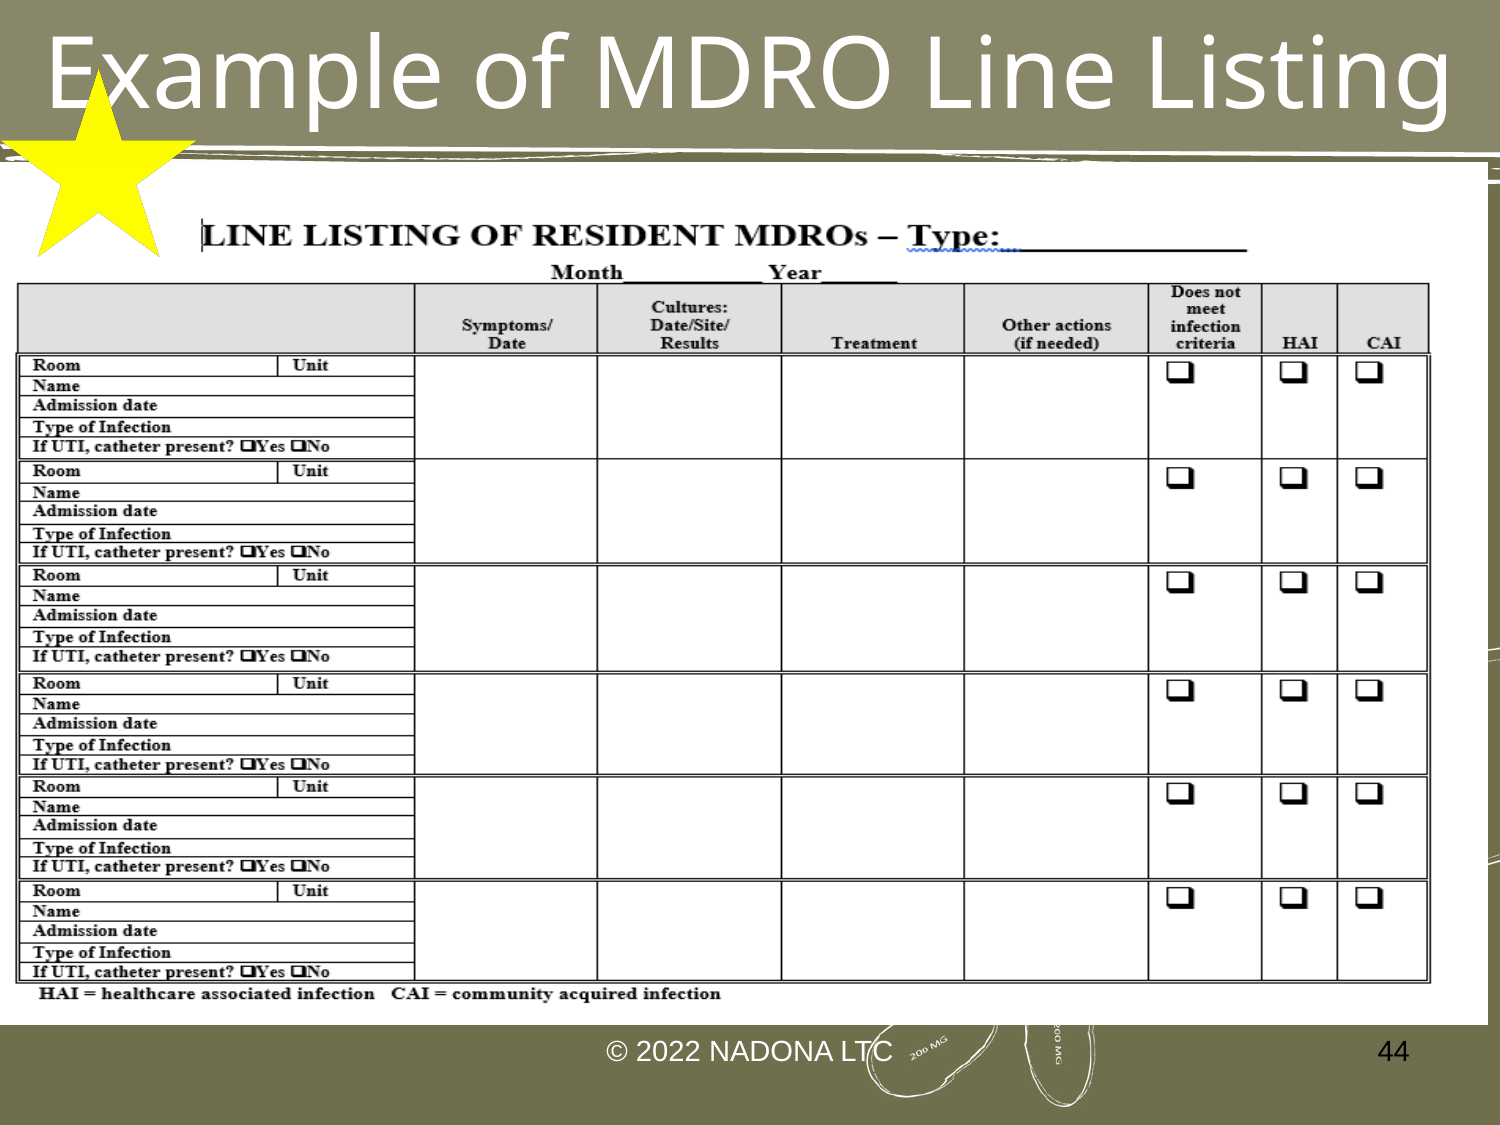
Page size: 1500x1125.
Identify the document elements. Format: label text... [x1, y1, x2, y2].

title Example of MDRO Line Listing [0, 0, 1500, 138]
picture [0, 68, 1500, 1125]
slide_number 44 [1074, 1025, 1425, 1103]
footer © 2022 NADONA LTC [512, 1025, 988, 1103]
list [0, 162, 1488, 1025]
